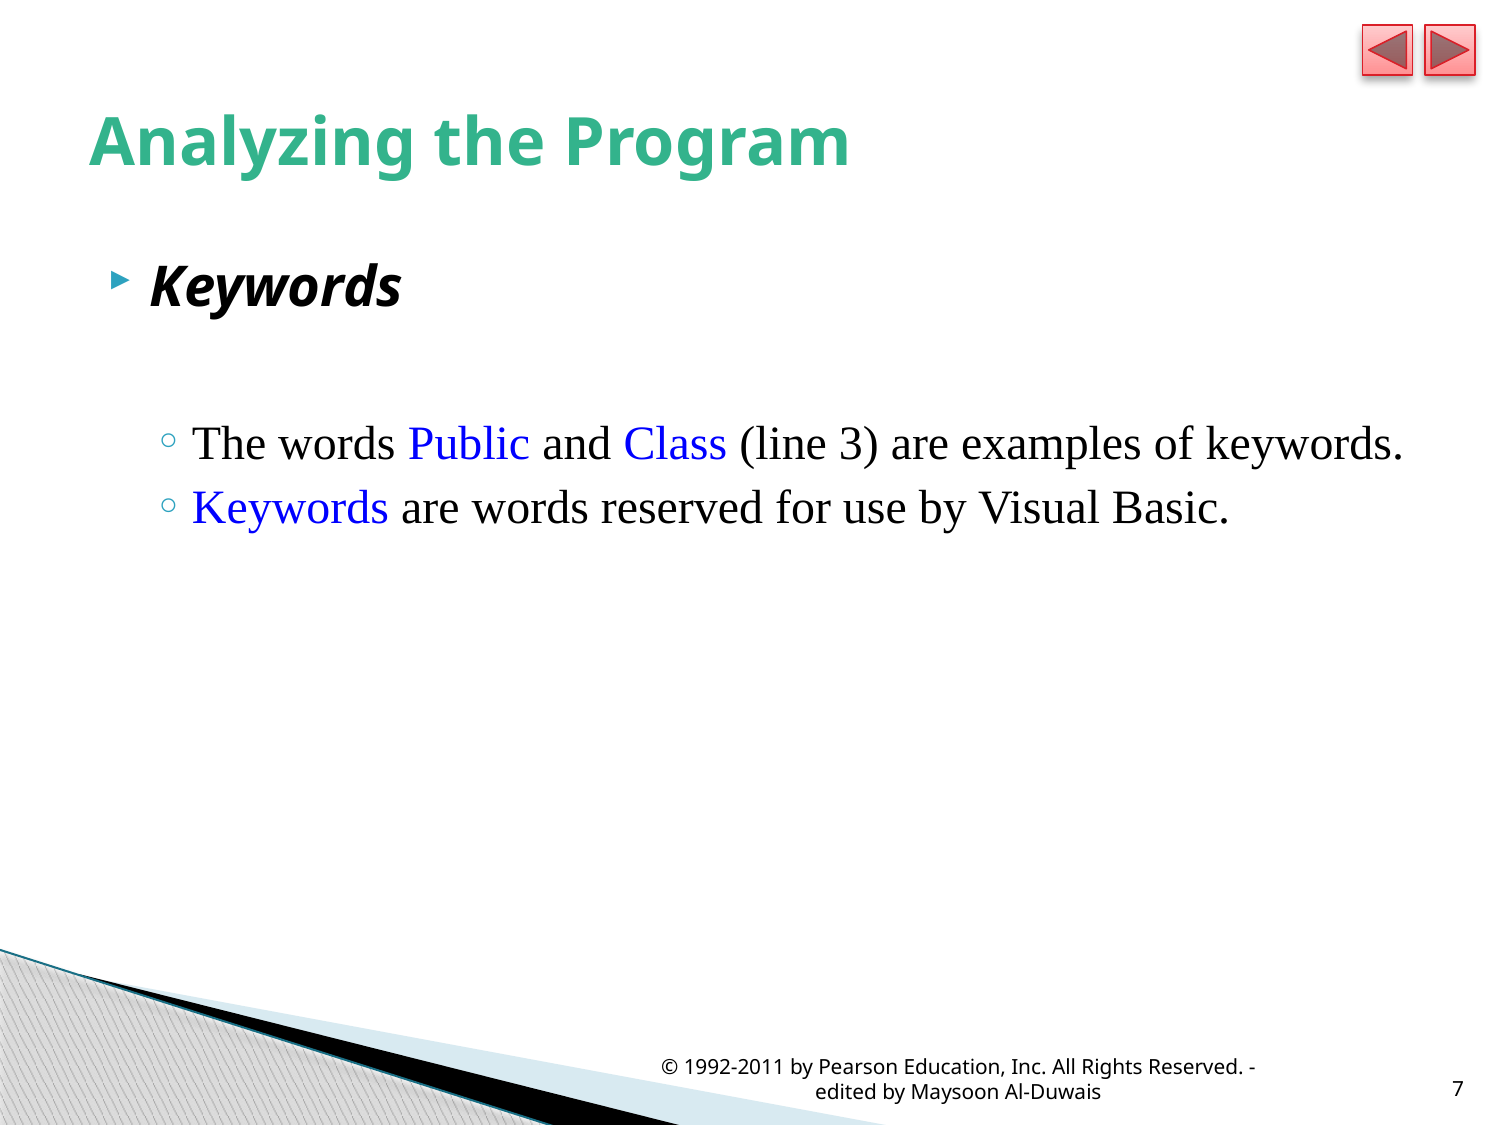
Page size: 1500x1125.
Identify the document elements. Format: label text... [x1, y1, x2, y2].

footer © 1992-2011 by Pearson Education, Inc. All Rights Reserved. - edited by Maysoon Al-Duwais [612, 1051, 1305, 1112]
slide_number 7 [1418, 1051, 1479, 1112]
list Keywords The words Public and Class (line 3) are examples of keywords. Keywords are words reserved for use by Visual Basic. [74, 242, 1426, 986]
title Analyzing the Program [75, 45, 1425, 233]
